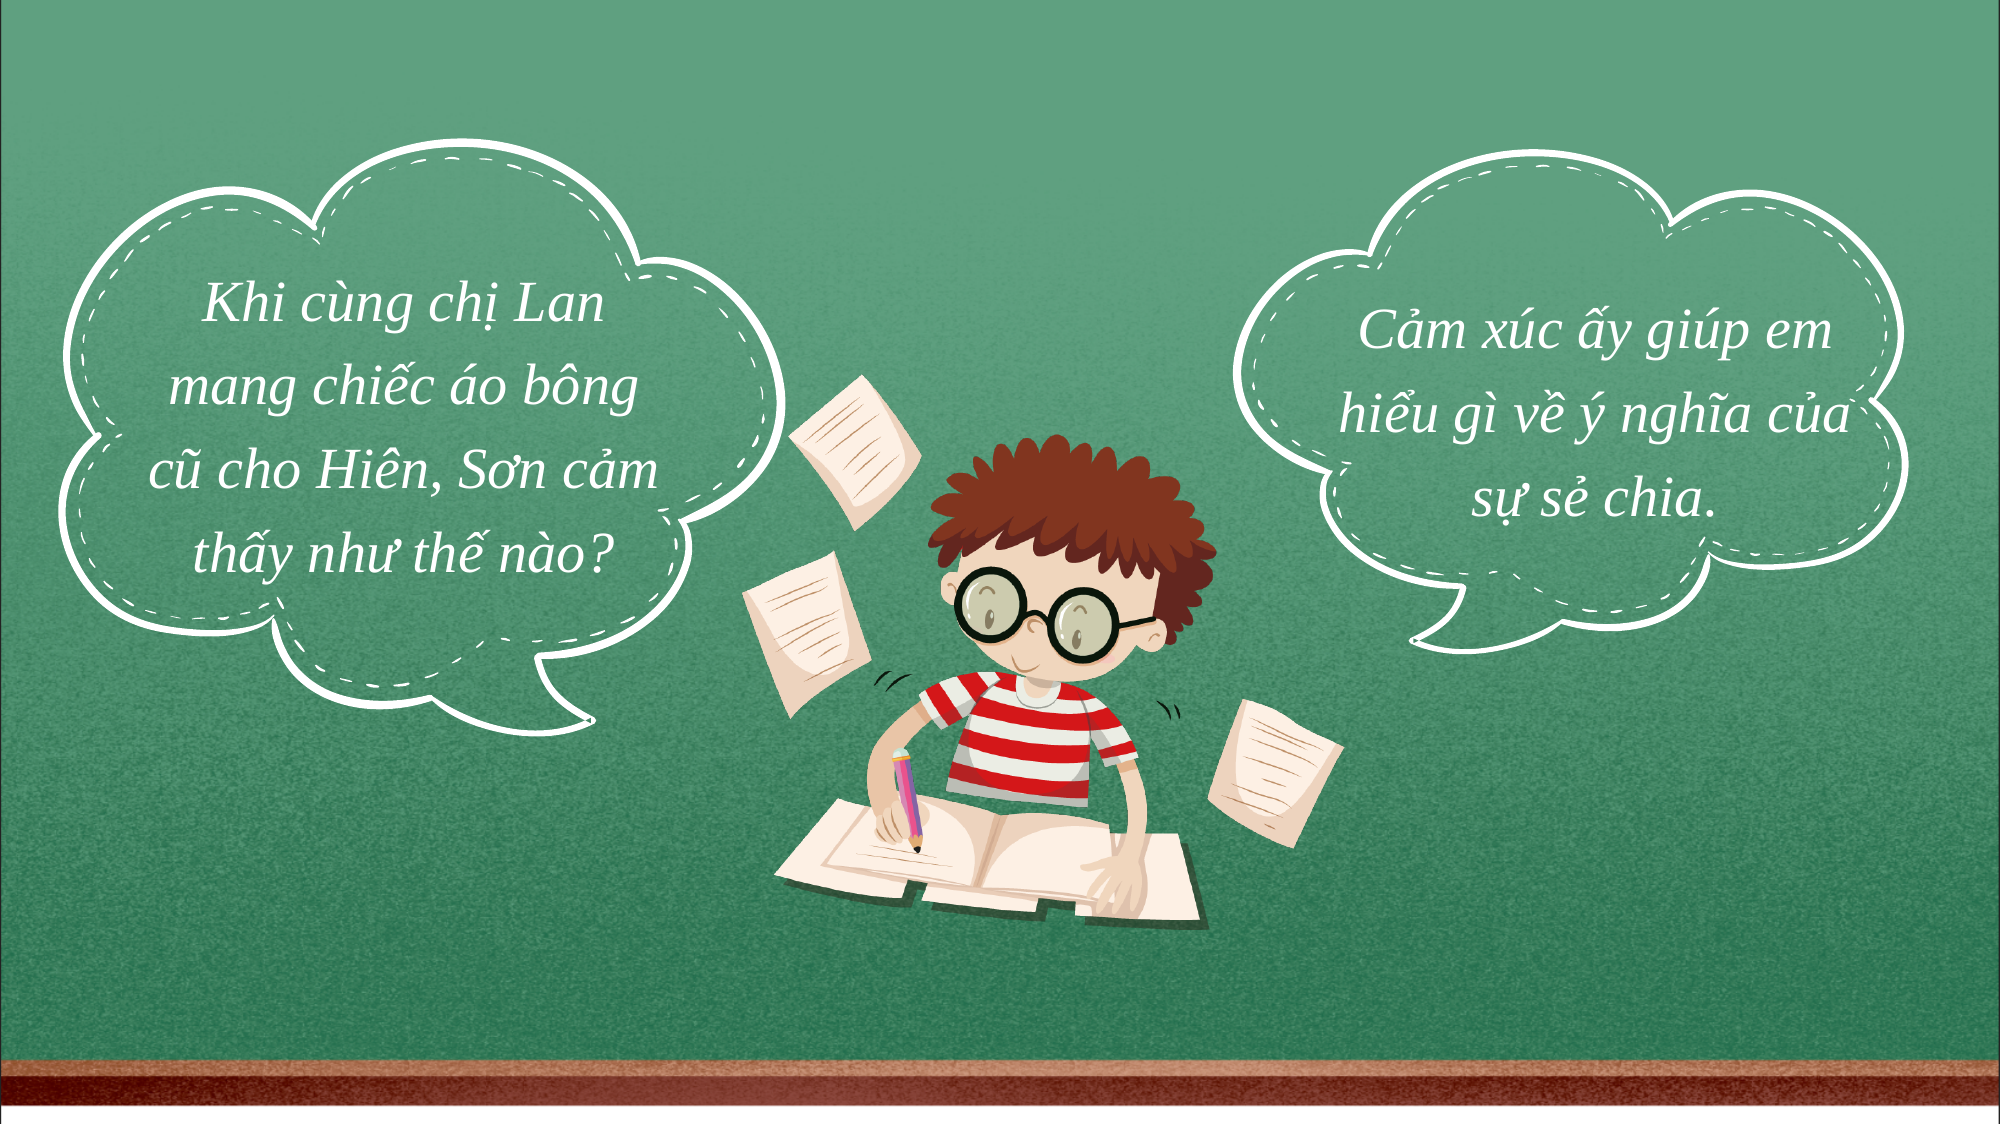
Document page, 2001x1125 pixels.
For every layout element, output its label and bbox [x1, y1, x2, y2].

text_box [1230, 146, 1923, 661]
text_box [42, 135, 789, 745]
picture [0, 0, 2000, 1124]
